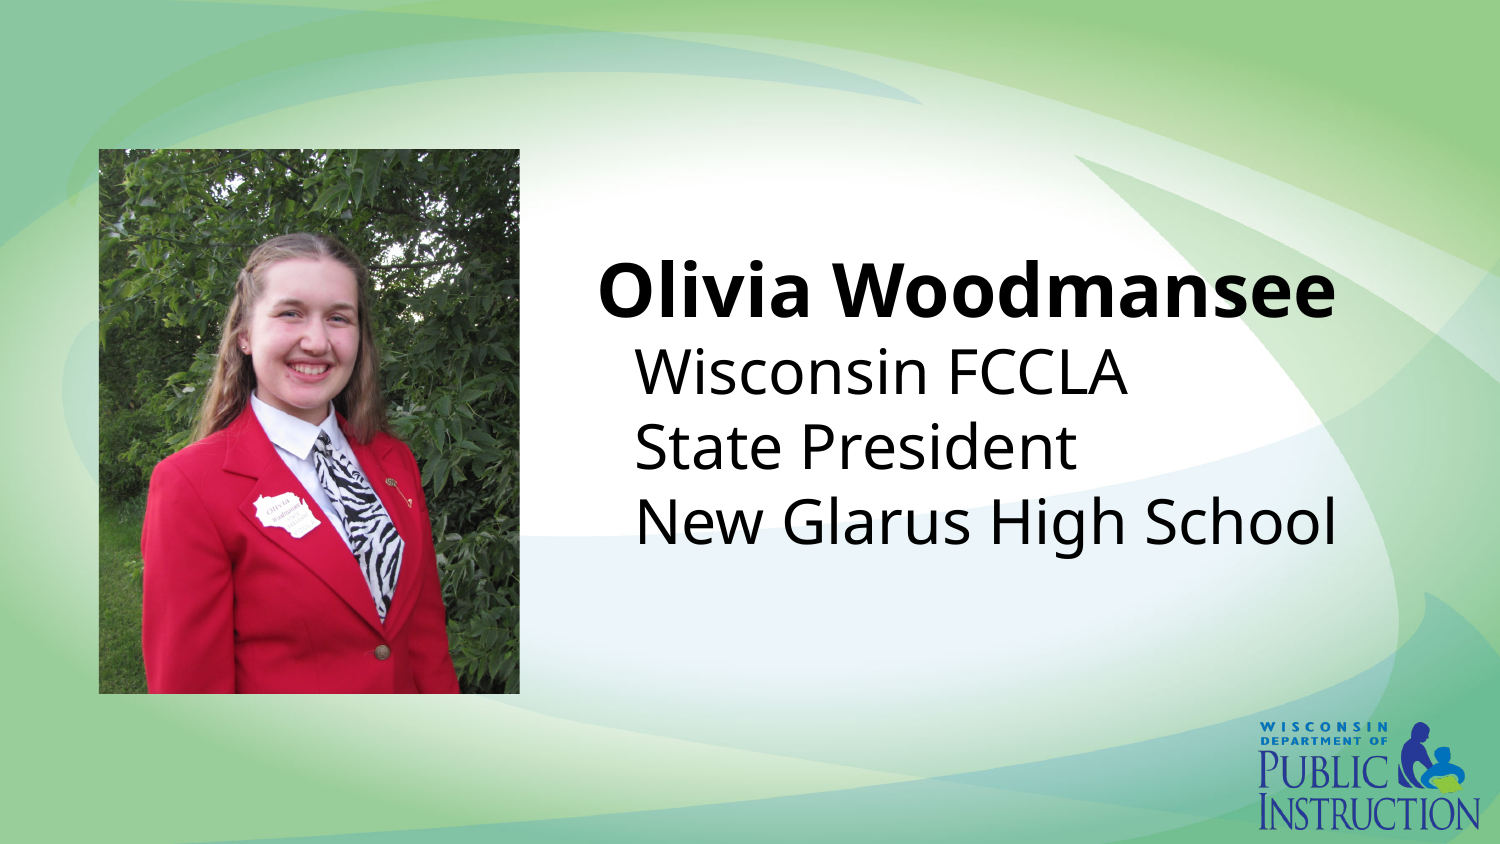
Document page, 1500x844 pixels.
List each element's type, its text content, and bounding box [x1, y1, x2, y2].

list Olivia Woodmansee Wisconsin FCCLA State President New Glarus High School [581, 227, 1425, 617]
picture [0, 0, 1500, 844]
